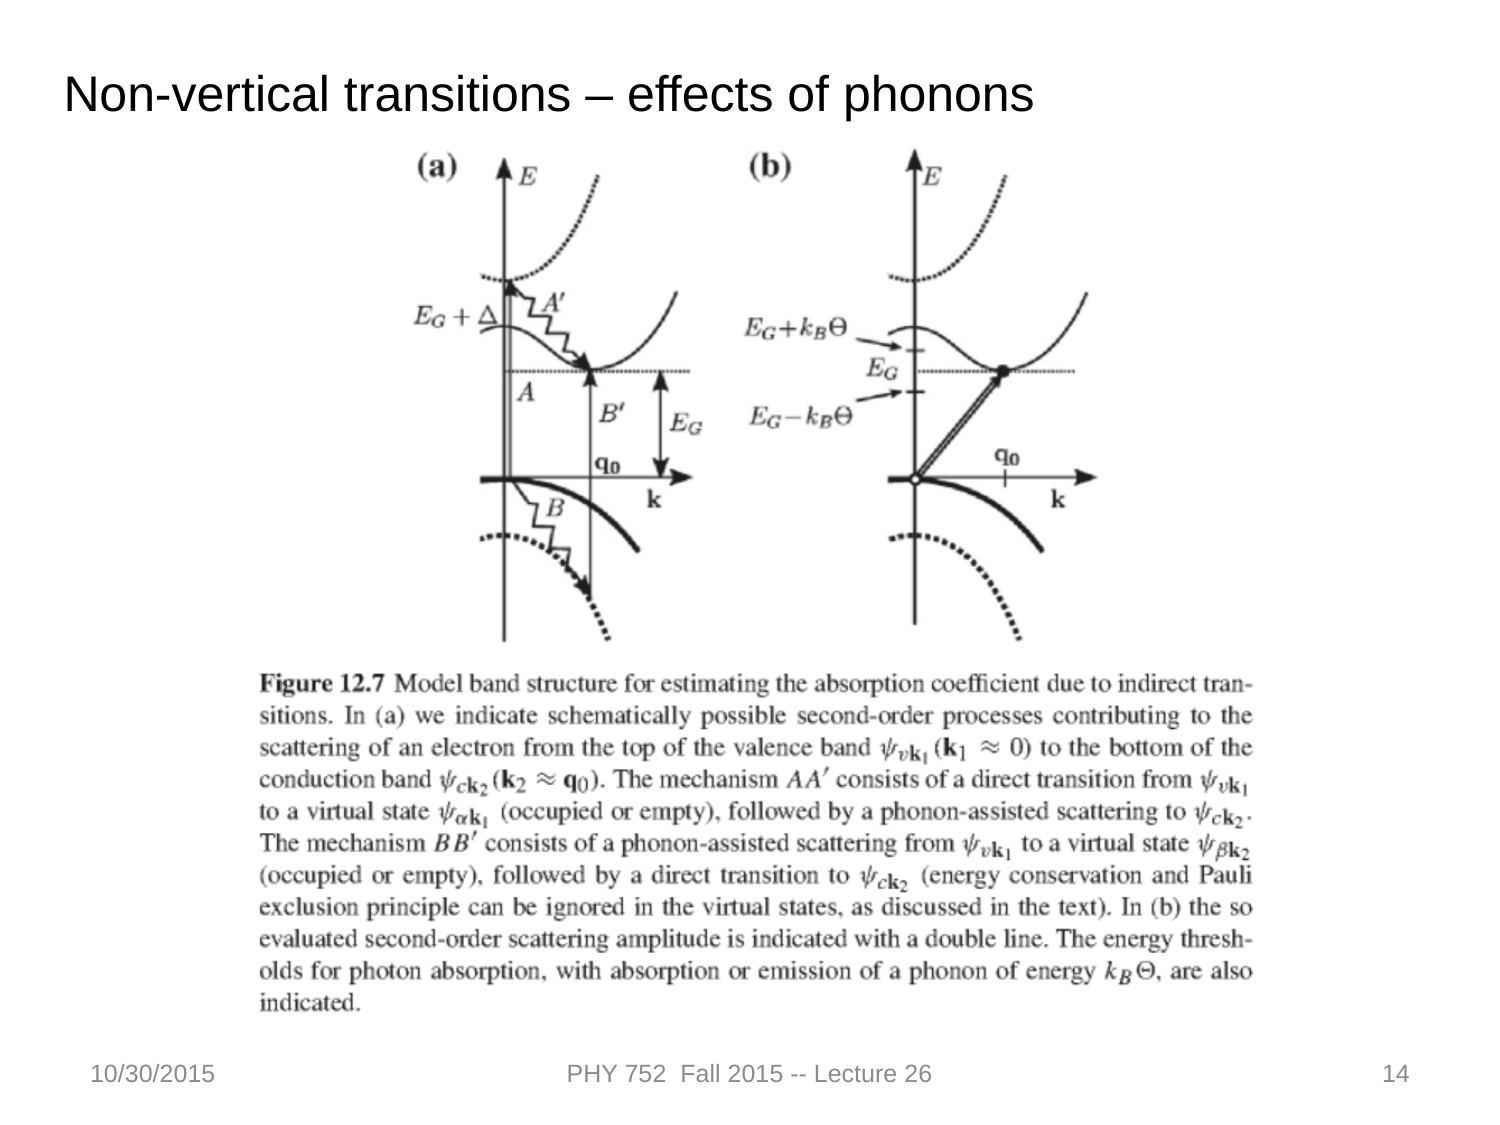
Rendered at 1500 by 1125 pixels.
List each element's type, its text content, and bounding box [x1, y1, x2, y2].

slide_number 14 [1074, 1042, 1425, 1103]
picture [249, 129, 1306, 1019]
text_box Non-vertical transitions – effects of phonons [48, 53, 1323, 129]
footer PHY 752 Fall 2015 -- Lecture 26 [512, 1042, 988, 1103]
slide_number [75, 1042, 425, 1103]
